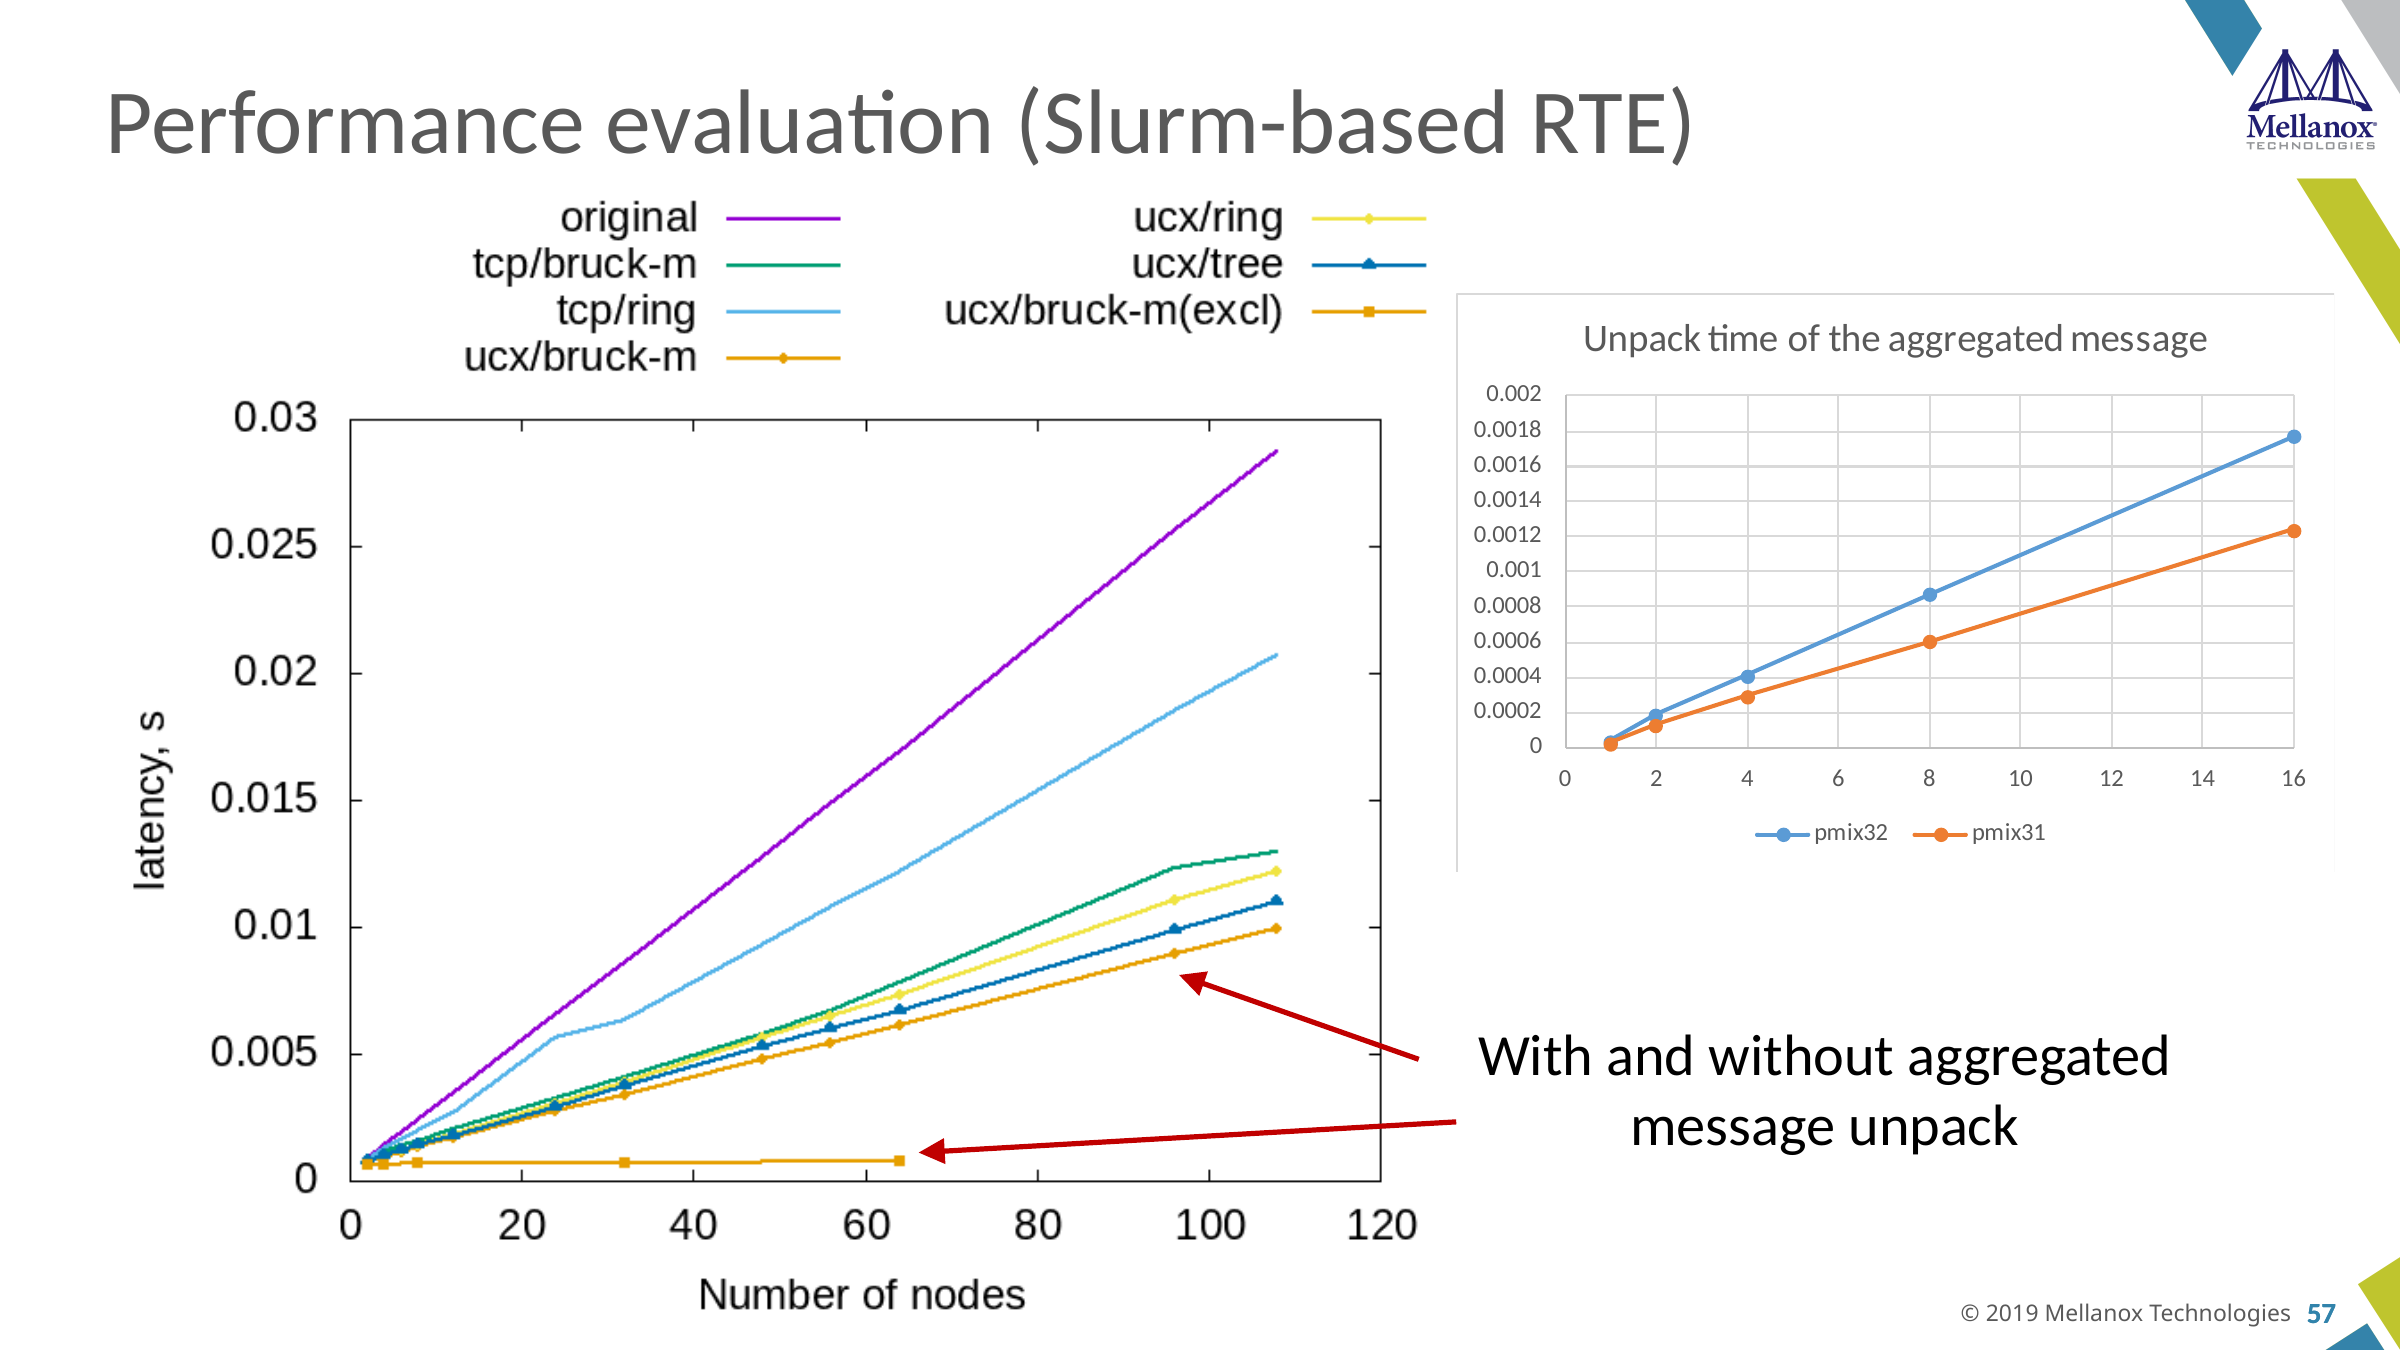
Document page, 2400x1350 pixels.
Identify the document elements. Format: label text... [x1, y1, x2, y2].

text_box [1178, 974, 1419, 1060]
picture [0, 0, 2400, 1350]
title Performance evaluation (Slurm-based RTE) [91, 80, 2268, 189]
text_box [918, 1121, 1457, 1153]
text_box With and without aggregated message unpack [1461, 1017, 2232, 1158]
